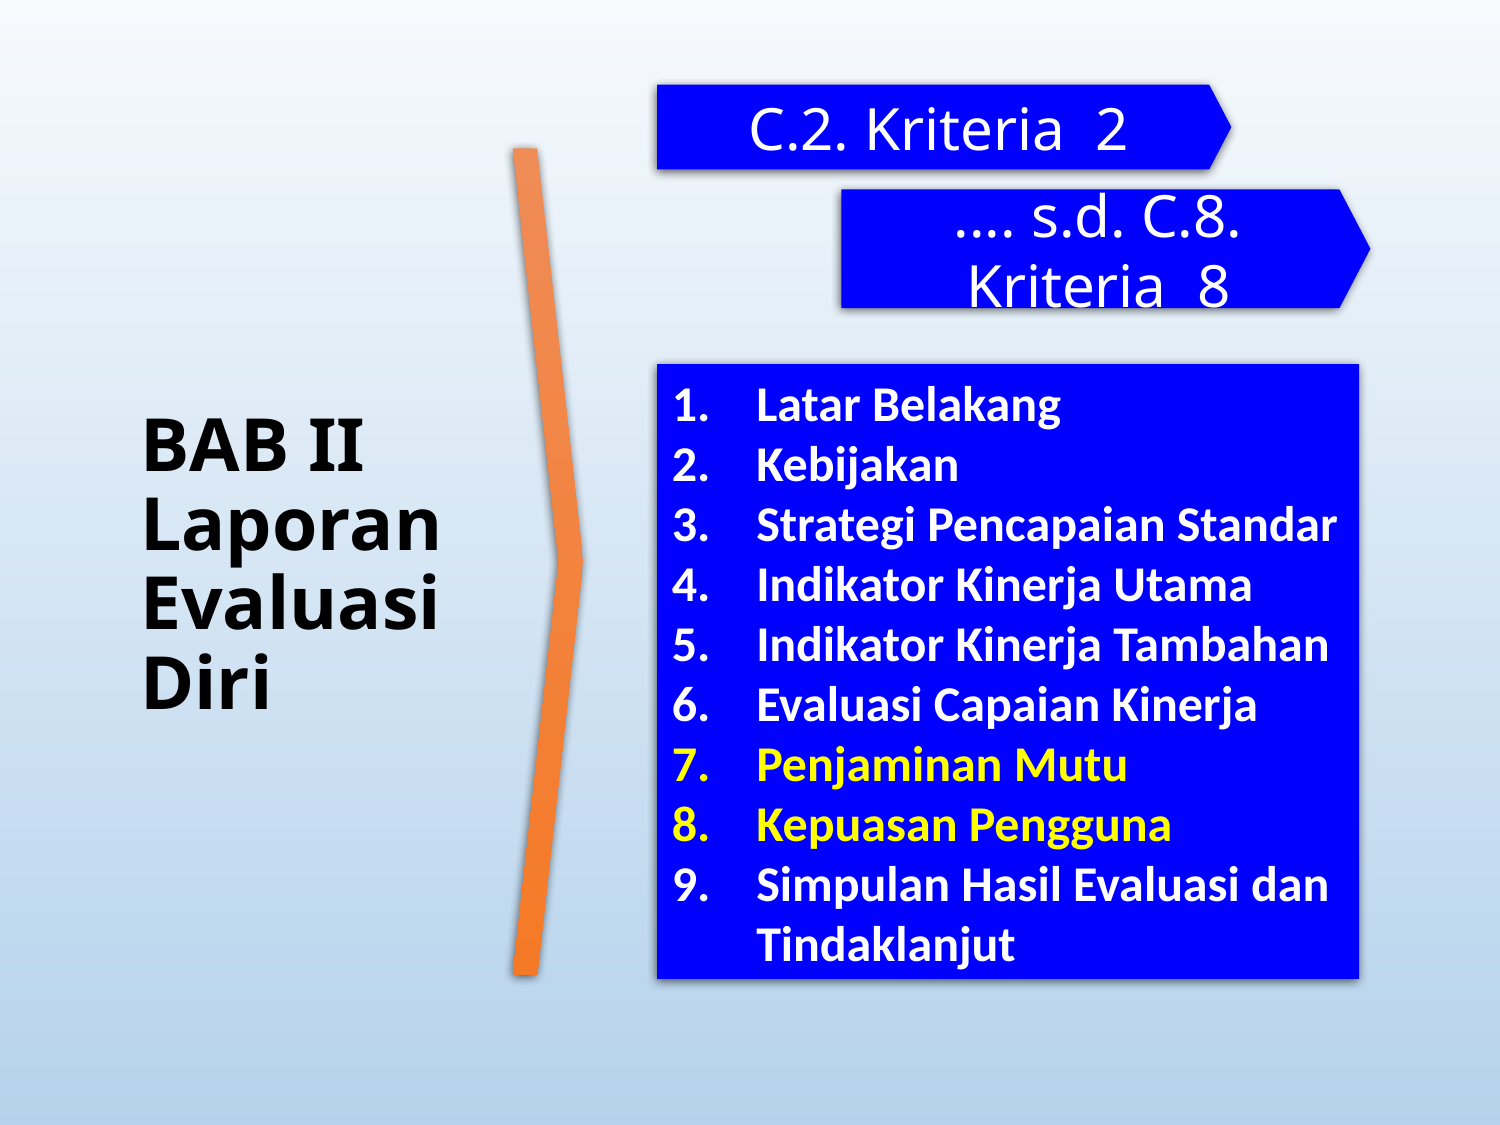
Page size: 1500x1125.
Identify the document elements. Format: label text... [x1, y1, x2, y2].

text_box C.2. Kriteria 2 [657, 84, 1232, 170]
text_box .... s.d. C.8. Kriteria 8 [841, 189, 1371, 309]
title BAB II Laporan Evaluasi Diri [124, 364, 463, 770]
text_box [512, 148, 584, 976]
text_box Latar Belakang Kebijakan Strategi Pencapaian Standar Indikator Kinerja Utama Indikator Kinerja Tambahan Evaluasi Capaian Kinerja Penjaminan Mutu Kepuasan Pengguna Simpulan Hasil Evaluasi dan Tindaklanjut [657, 364, 1360, 979]
